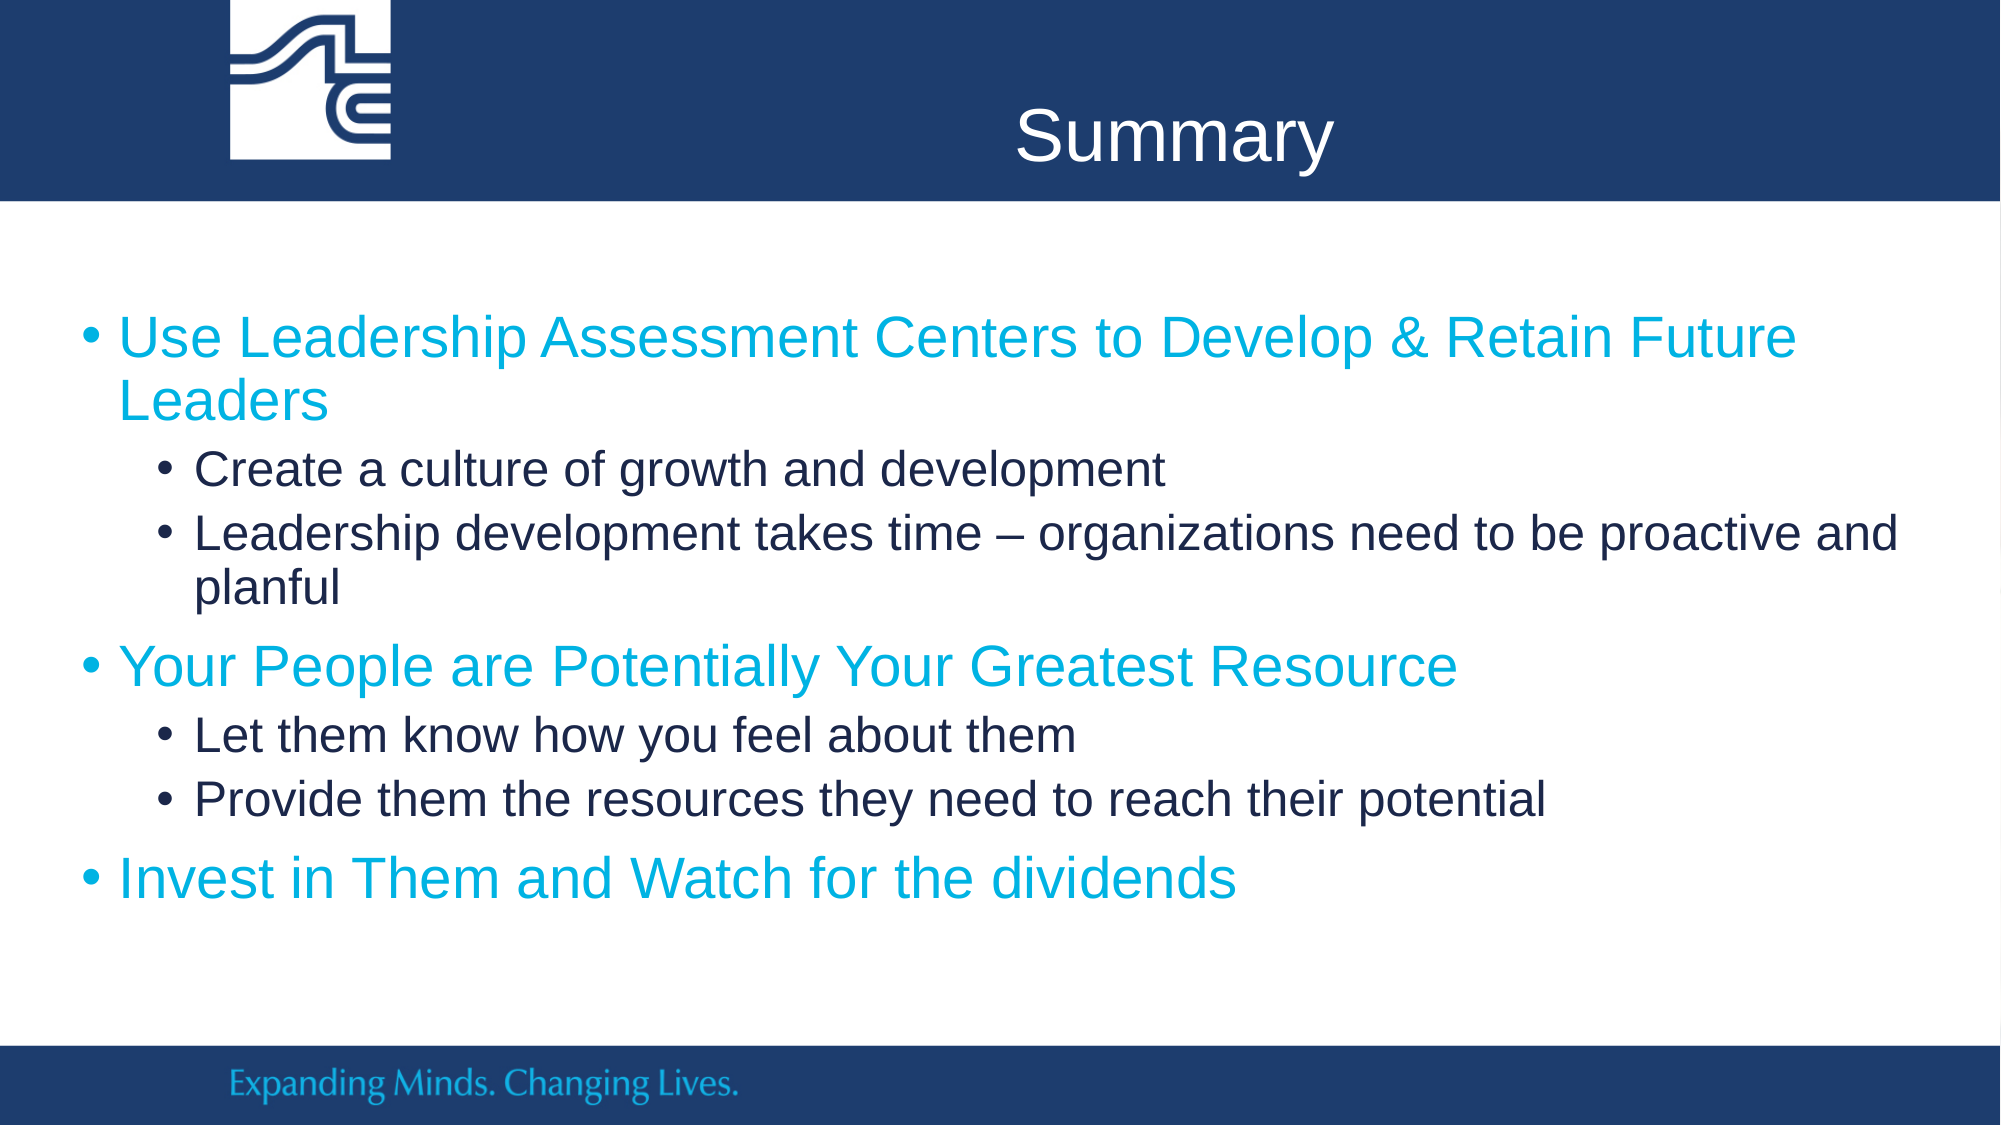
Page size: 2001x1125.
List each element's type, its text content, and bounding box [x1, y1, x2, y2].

picture [0, 0, 2001, 1125]
title Summary [423, 19, 1927, 186]
list Use Leadership Assessment Centers to Develop & Retain Future Leaders Create a culture of growth and development Leadership development takes time – organizations need to be proactive and planful Your People are Potentially Your Greatest Resource Let them know how you feel about them Provide them the resources they need to reach their potential Invest in Them and Watch for the dividends [66, 299, 1931, 985]
